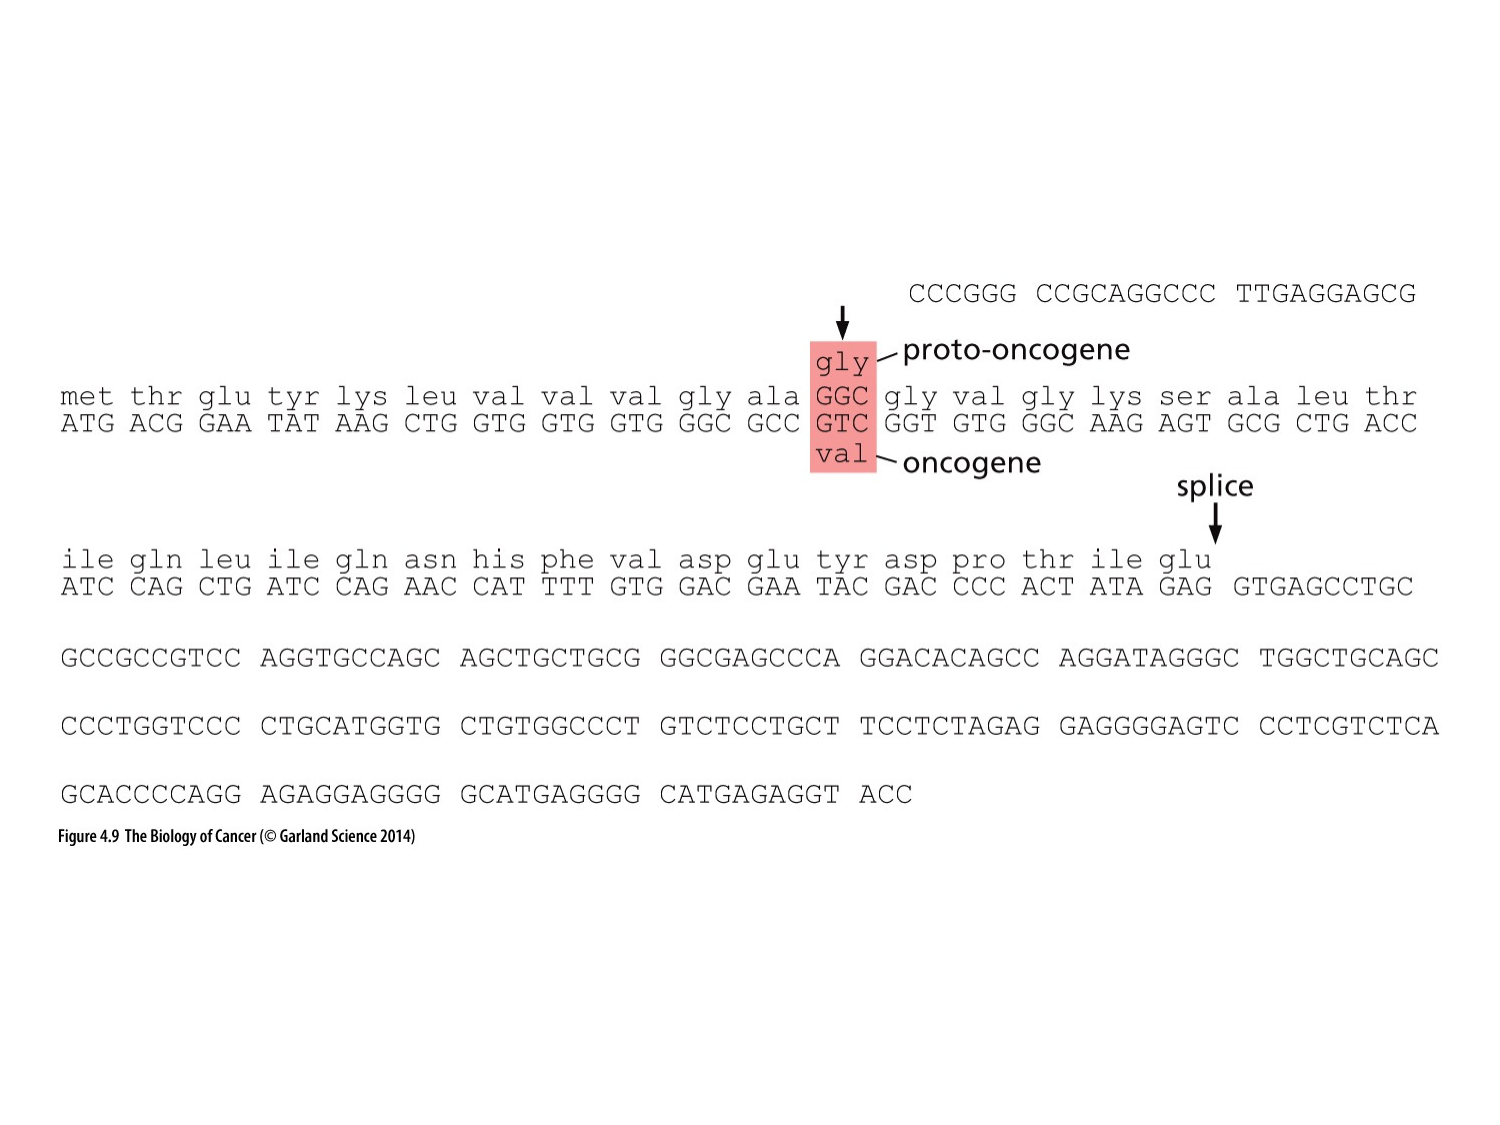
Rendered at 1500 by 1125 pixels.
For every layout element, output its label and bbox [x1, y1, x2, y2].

picture [49, 274, 1450, 850]
